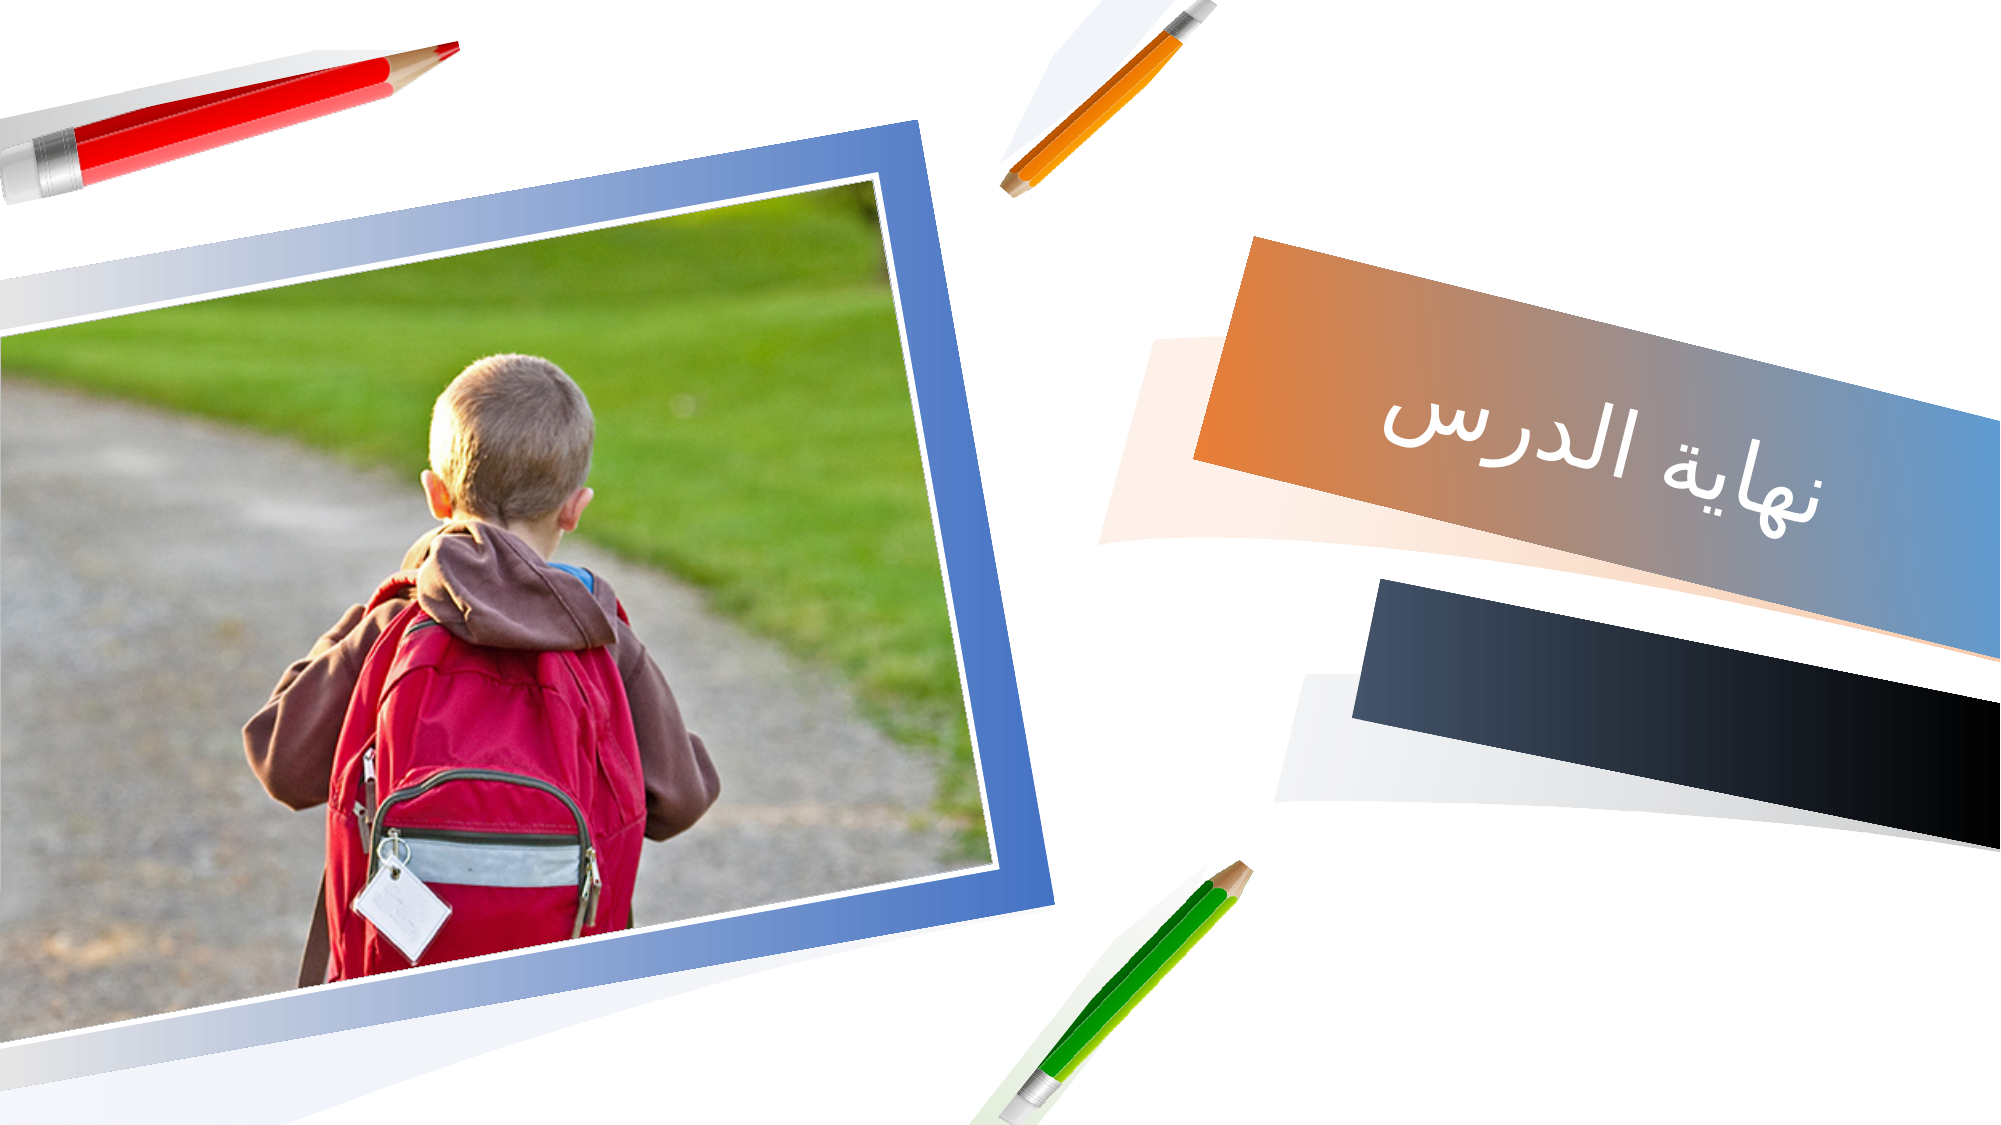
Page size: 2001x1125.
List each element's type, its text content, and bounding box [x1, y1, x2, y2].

picture [0, 0, 1223, 1043]
title نهاية الدرس [1197, 243, 2000, 646]
picture [991, 842, 1270, 1125]
